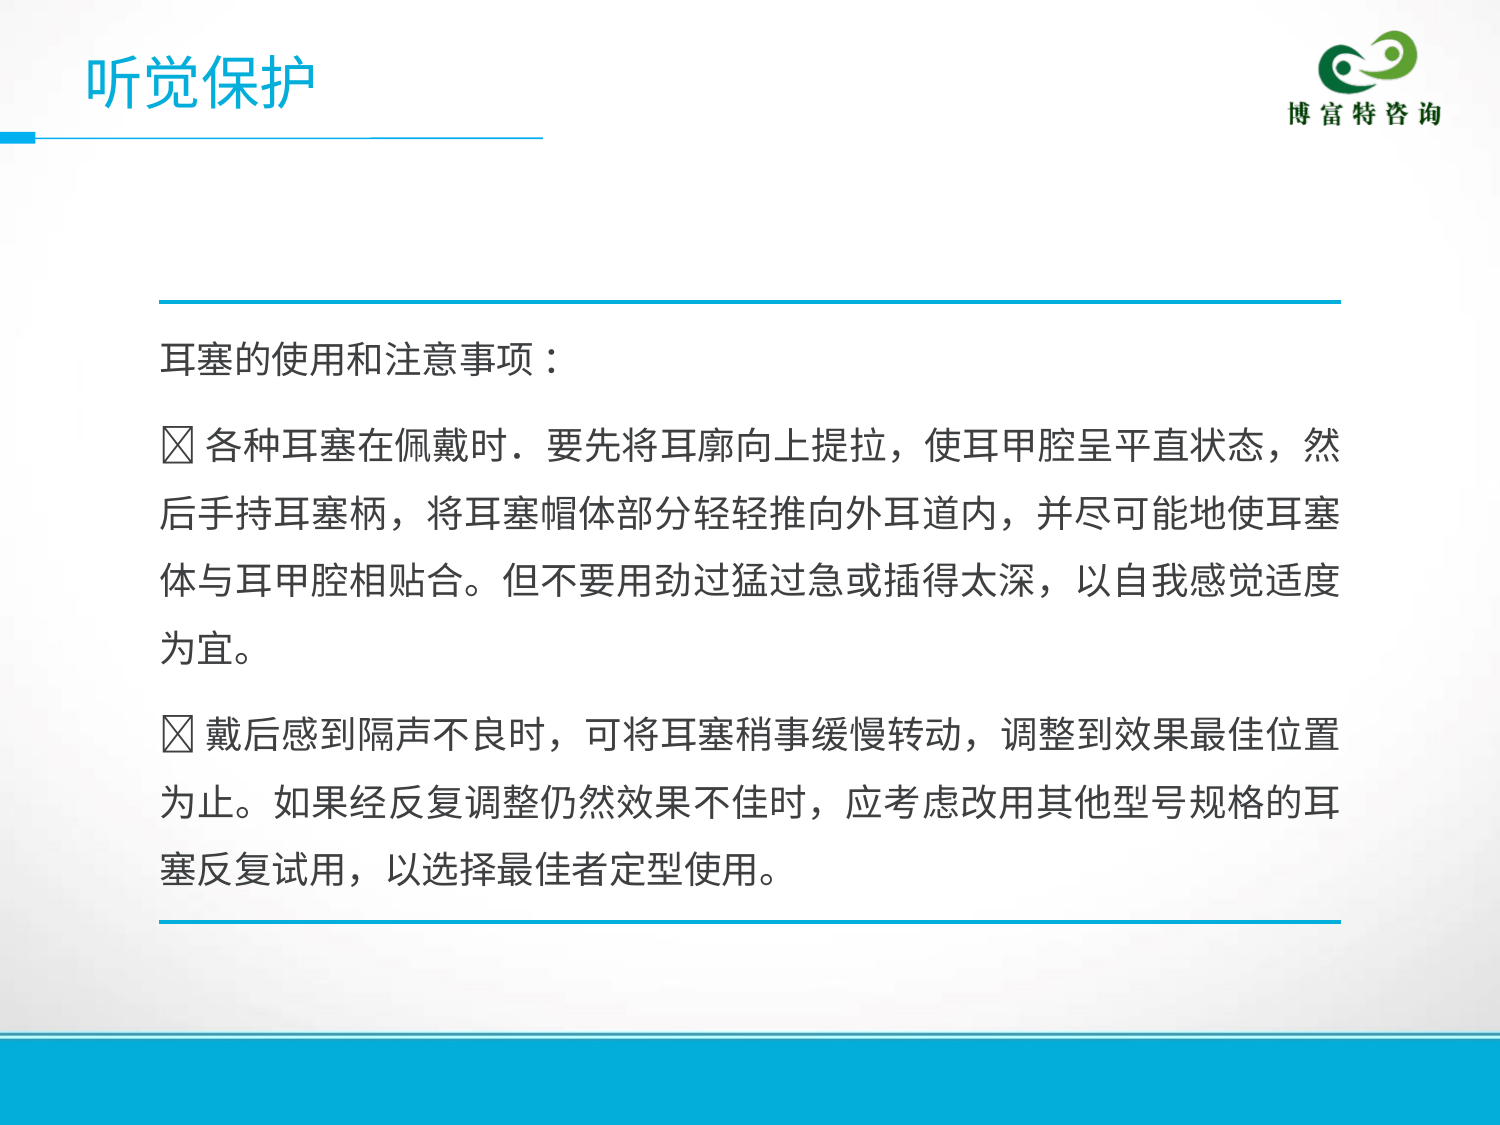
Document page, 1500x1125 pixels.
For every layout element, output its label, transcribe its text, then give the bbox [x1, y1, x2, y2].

picture [0, 0, 1500, 1040]
text_box 听觉保护 [69, 27, 1377, 136]
